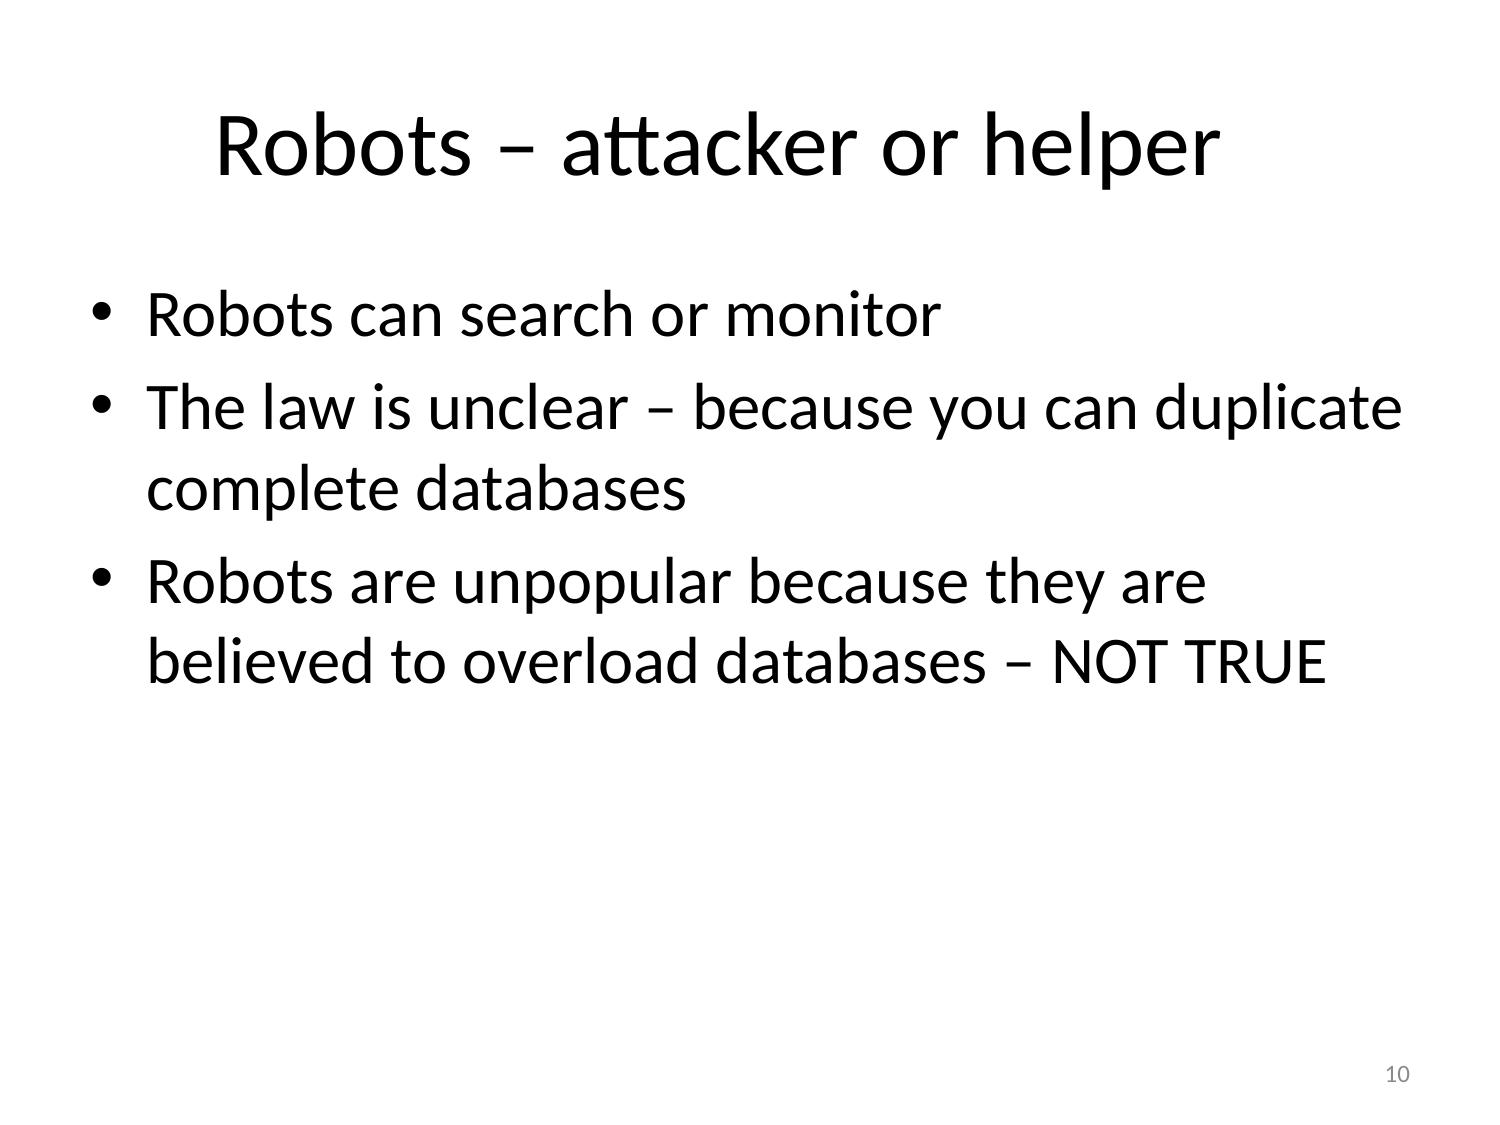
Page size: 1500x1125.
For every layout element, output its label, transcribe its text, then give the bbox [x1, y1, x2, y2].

slide_number 10 [1074, 1042, 1425, 1103]
list Robots can search or monitor The law is unclear – because you can duplicate complete databases Robots are unpopular because they are believed to overload databases – NOT TRUE [75, 262, 1425, 1005]
title Robots – attacker or helper [75, 45, 1425, 233]
